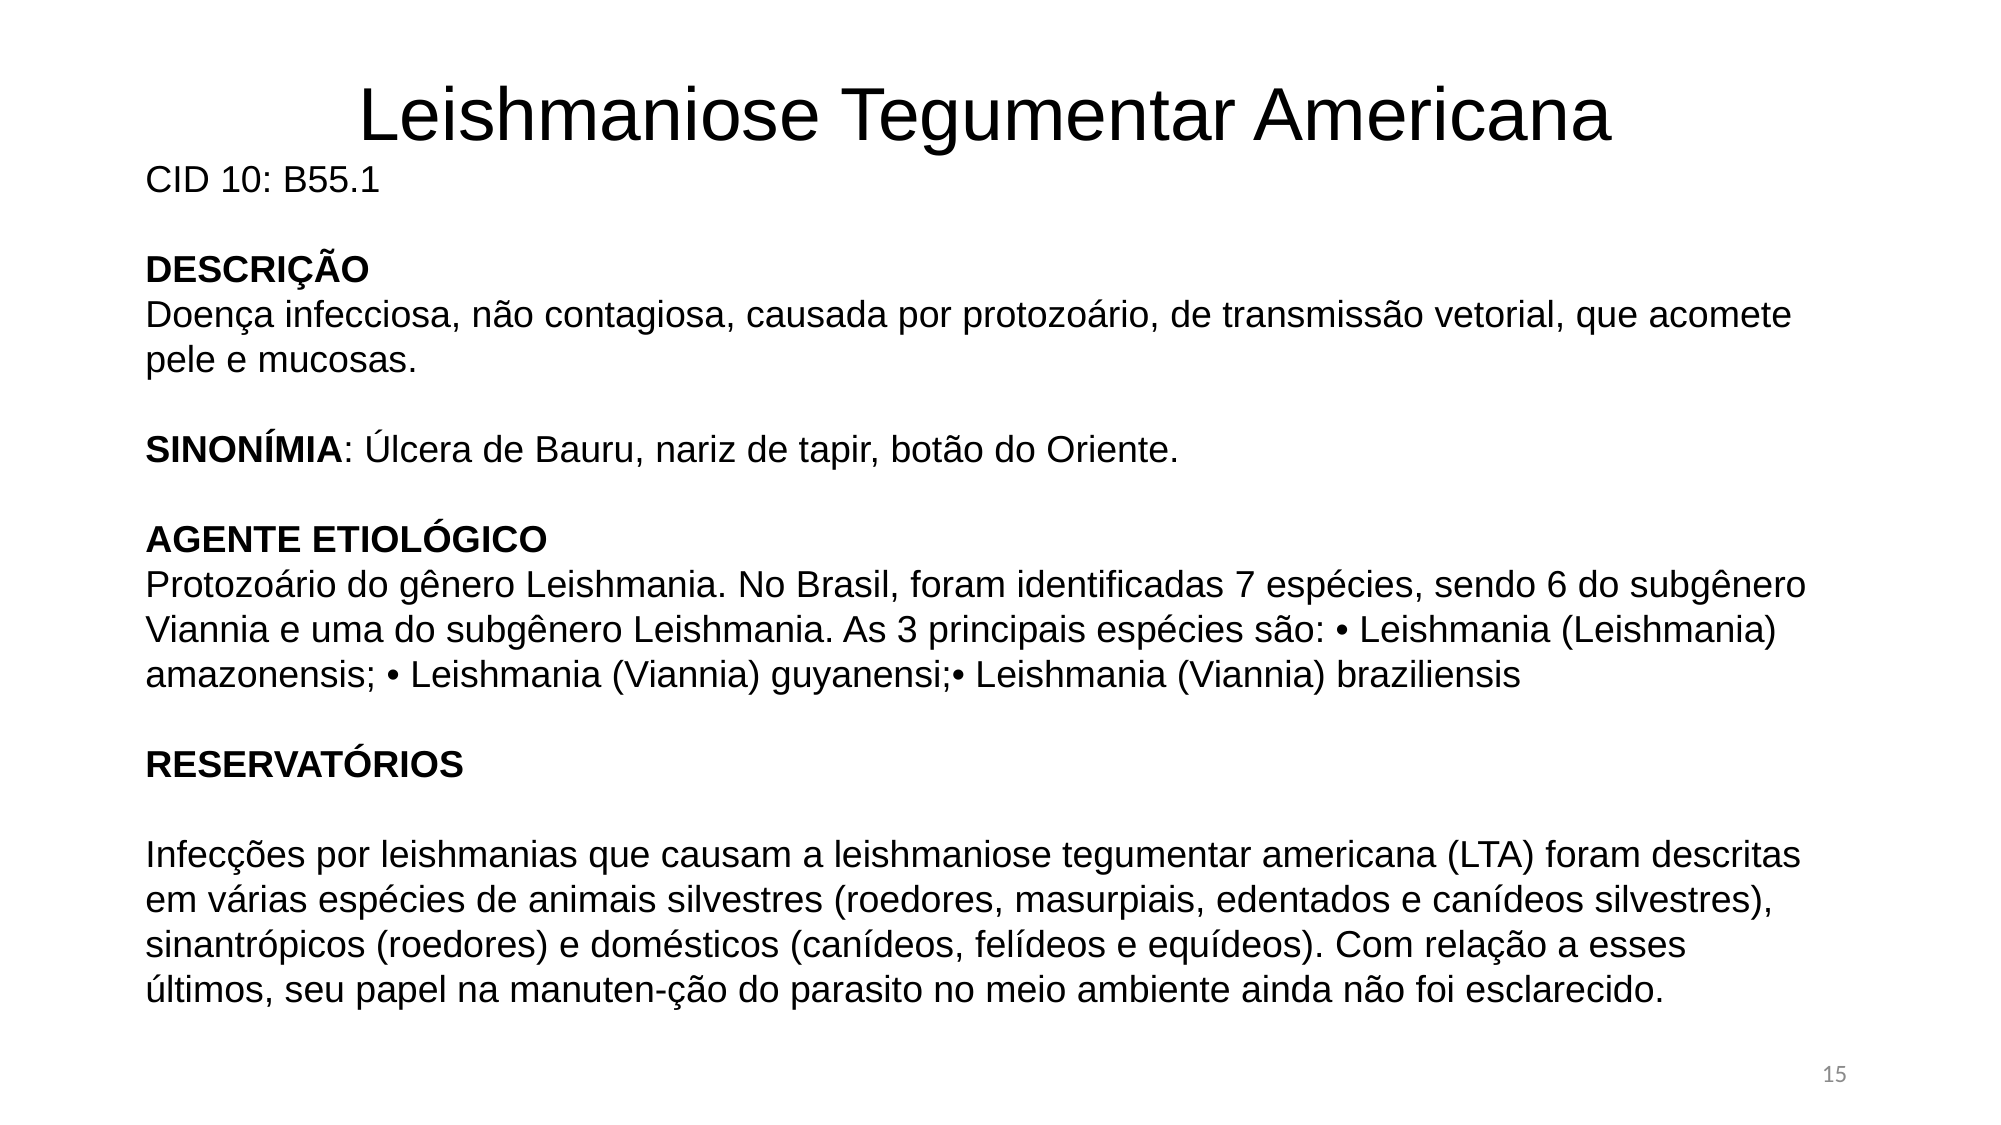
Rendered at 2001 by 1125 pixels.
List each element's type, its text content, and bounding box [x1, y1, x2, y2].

text_box Leishmaniose Tegumentar Americana CID 10: B55.1 DESCRIÇÃO Doença infecciosa, não contagiosa, causada por protozoário, de transmissão vetorial, que acomete pele e mucosas. SINONÍMIA: Úlcera de Bauru, nariz de tapir, botão do Oriente. AGENTE ETIOLÓGICO Protozoário do gênero Leishmania. No Brasil, foram identificadas 7 espécies, sendo 6 do subgênero Viannia e uma do subgênero Leishmania. As 3 principais espécies são: • Leishmania (Leishmania) amazonensis; • Leishmania (Viannia) guyanensi;• Leishmania (Viannia) braziliensis RESERVATÓRIOS Infecções por leishmanias que causam a leishmaniose tegumentar americana (LTA) foram descritas em várias espécies de animais silvestres (roedores, masurpiais, edentados e canídeos silvestres), sinantrópicos (roedores) e domésticos (canídeos, felídeos e equídeos). Com relação a esses últimos, seu papel na manuten-ção do parasito no meio ambiente ainda não foi esclarecido. [130, 57, 1841, 1018]
slide_number 15 [1412, 1042, 1863, 1103]
